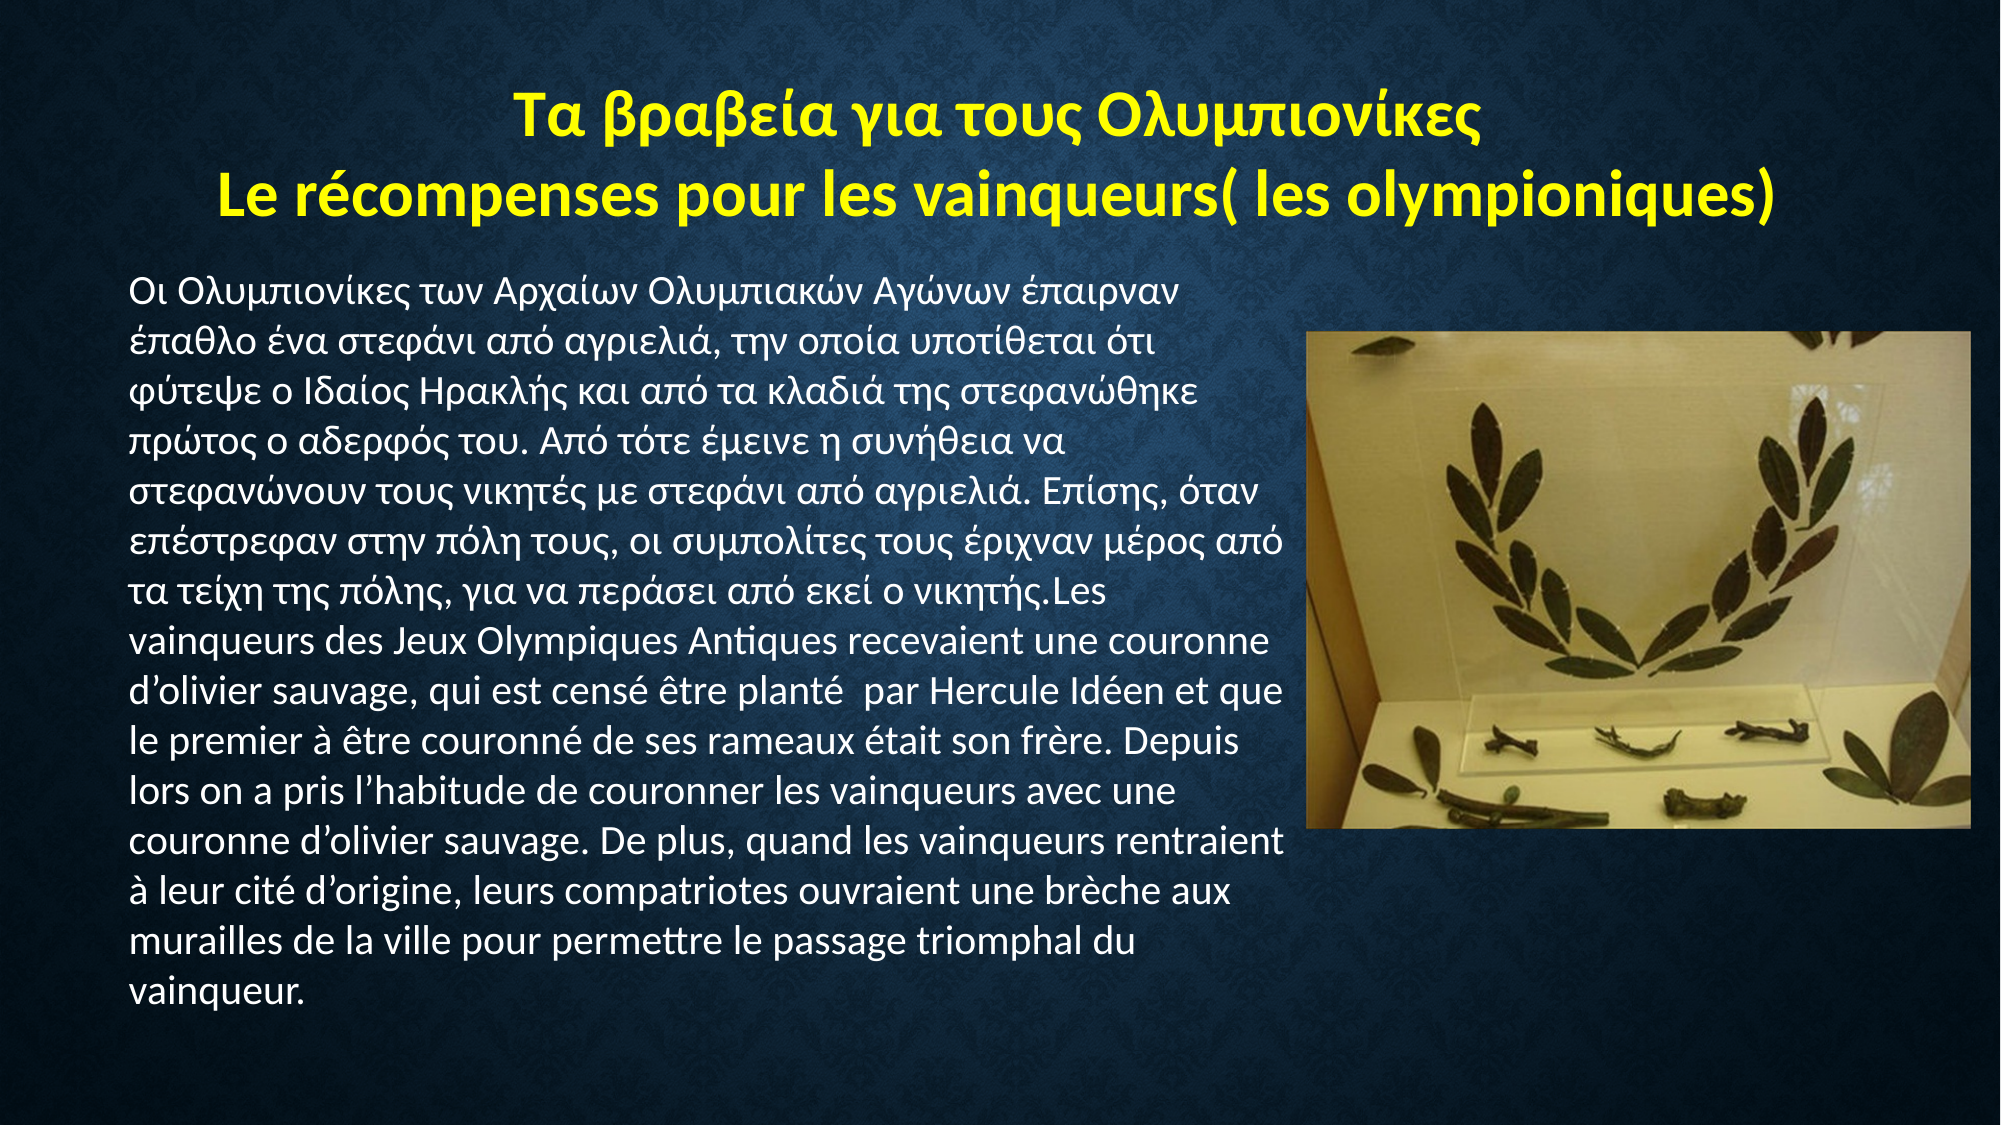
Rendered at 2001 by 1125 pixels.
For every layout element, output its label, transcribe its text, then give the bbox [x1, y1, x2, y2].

picture [1305, 331, 1972, 829]
text_box Τα βραβεία για τους Ολυμπιονίκες Le récompenses pour les vainqueurs( les olympioniques) [160, 62, 1836, 237]
text_box Οι Ολυμπιονίκες των Αρχαίων Ολυμπιακών Αγώνων έπαιρναν έπαθλο ένα στεφάνι από αγριελιά, την οποία υποτίθεται ότι φύτεψε ο Ιδαίος Ηρακλής και από τα κλαδιά της στεφανώθηκε πρώτος ο αδερφός του. Από τότε έμεινε η συνήθεια να στεφανώνουν τους νικητές με στεφάνι από αγριελιά. Επίσης, όταν επέστρεφαν στην πόλη τους, οι συμπολίτες τους έριχναν μέρος από τα τείχη της πόλης, για να περάσει από εκεί ο νικητής.Les vainqueurs des Jeux Olympiques Antiques recevaient une couronne d’olivier sauvage, qui est censé être planté par Hercule Idéen et que le premier à être couronné de ses rameaux était son frère. Depuis lors on a pris l’habitude de couronner les vainqueurs avec une couronne d’olivier sauvage. De plus, quand les vainqueurs rentraient à leur cité d’origine, leurs compatriotes ouvraient une brèche aux murailles de la ville pour permettre le passage triomphal du vainqueur. [114, 255, 1307, 1021]
